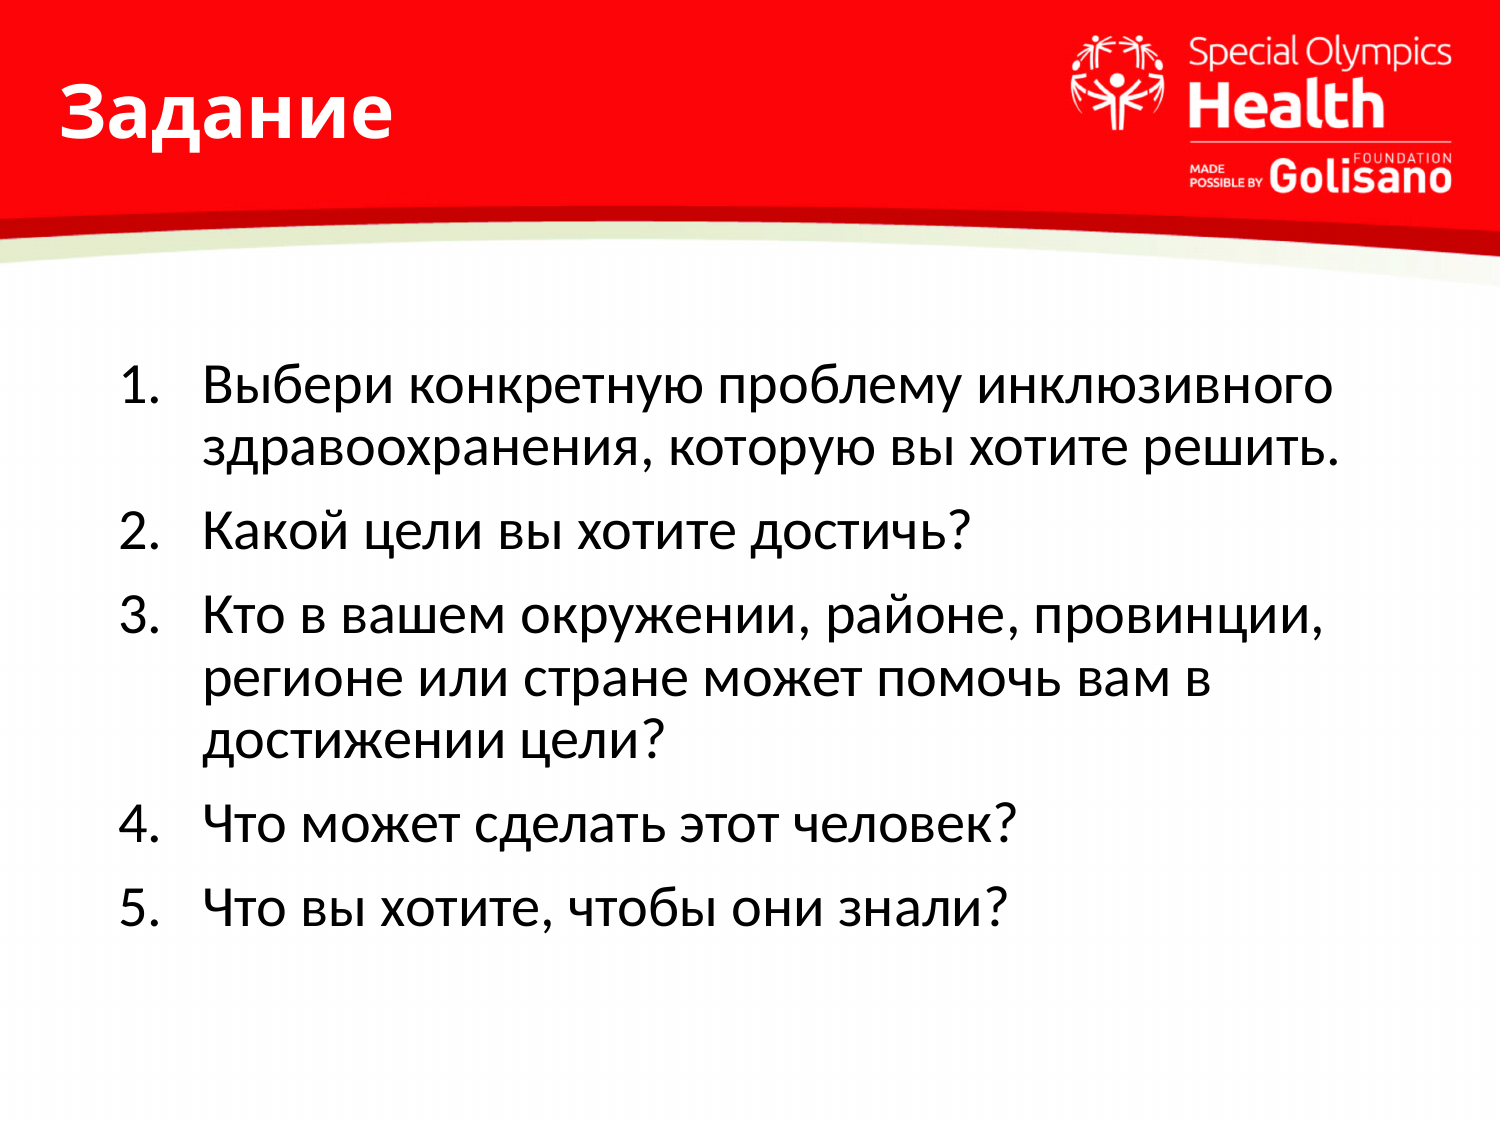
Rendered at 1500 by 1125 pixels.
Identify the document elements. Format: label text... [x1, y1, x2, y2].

list Выбери конкретную проблему инклюзивного здравоохранения, которую вы хотите решить. Какой цели вы хотите достичь? Кто в вашем окружении, районе, провинции, регионе или стране может помочь вам в достижении цели? Что может сделать этот человек? Что вы хотите, чтобы они знали? [103, 345, 1397, 1060]
picture [0, 0, 1500, 1125]
title Задание [43, 65, 1337, 162]
